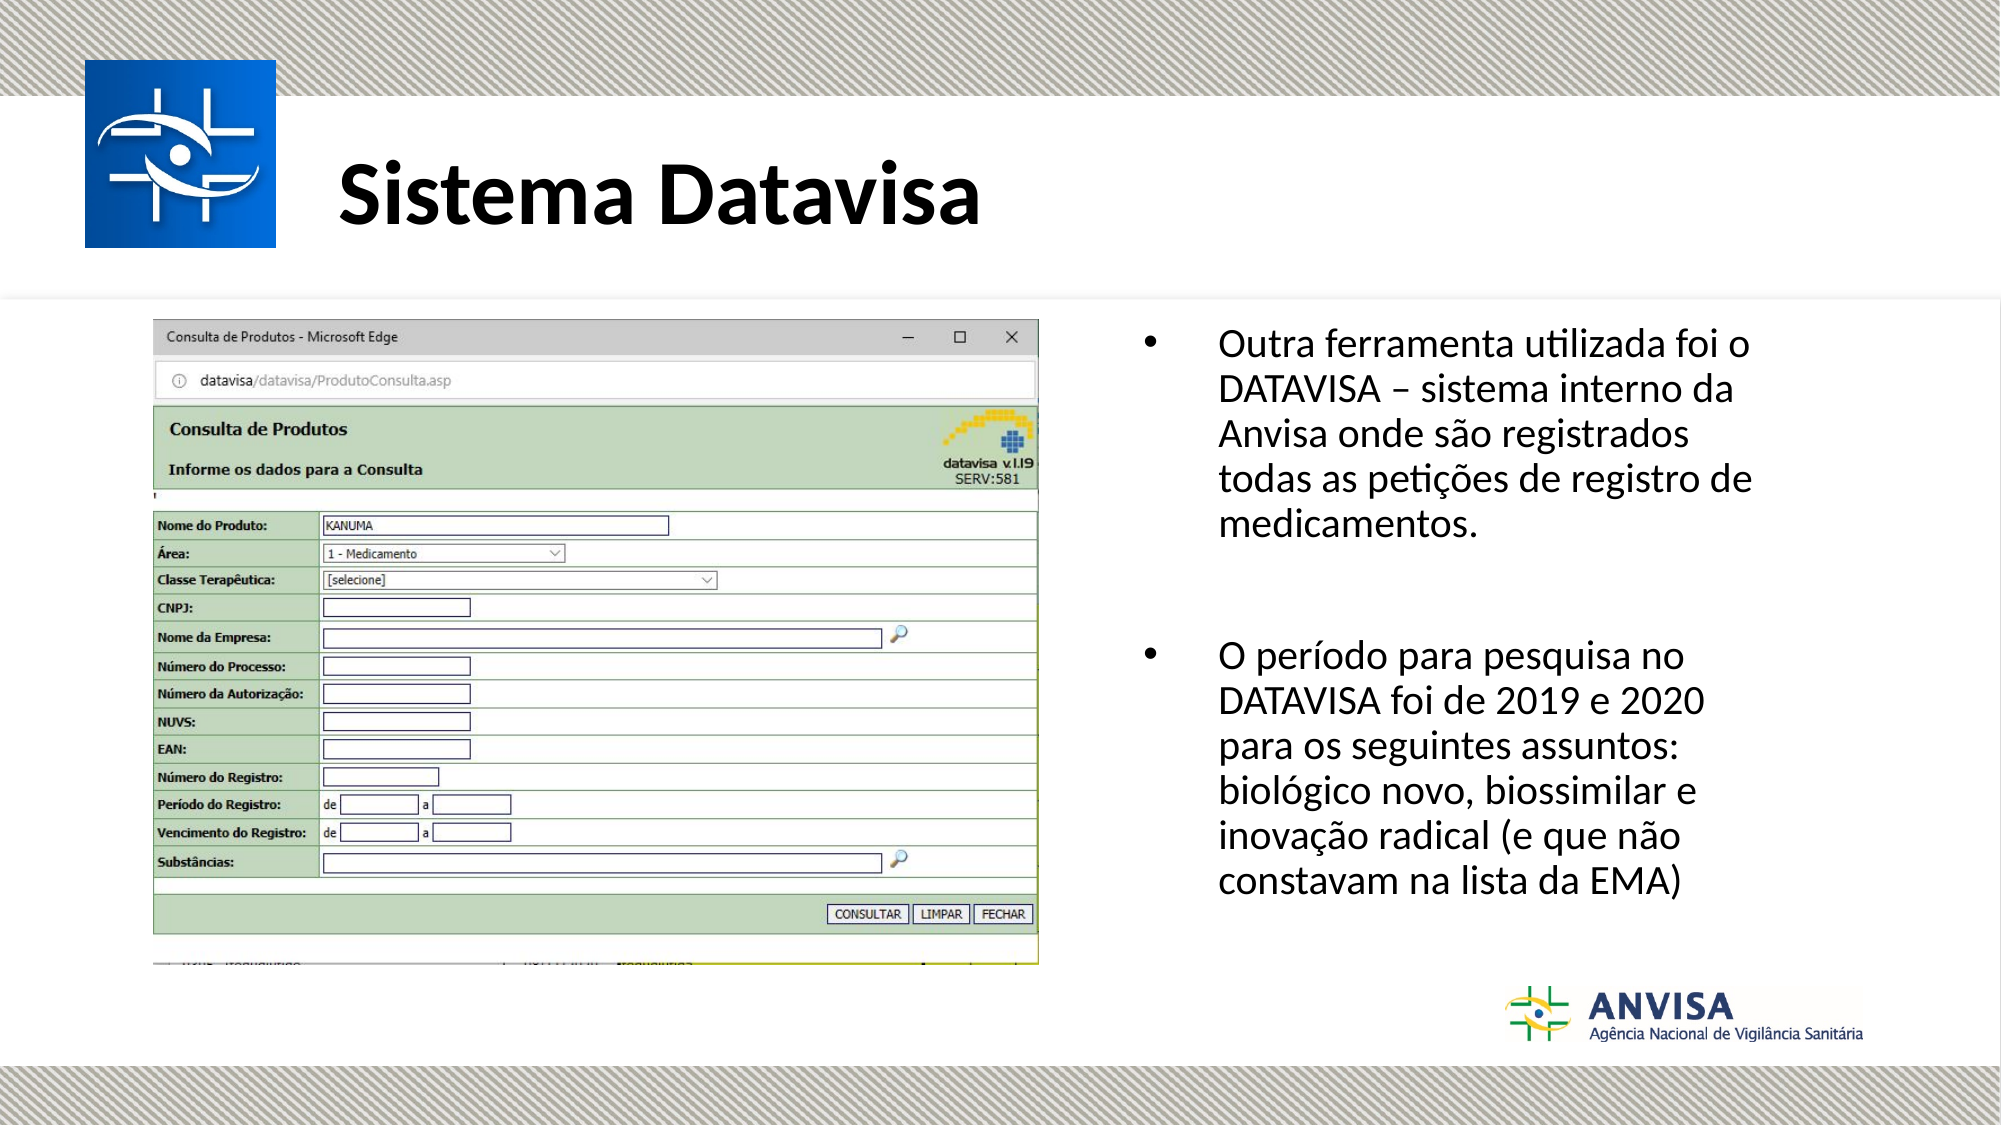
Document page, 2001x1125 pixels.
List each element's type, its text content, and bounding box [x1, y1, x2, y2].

picture [153, 319, 1039, 965]
picture [1505, 986, 1863, 1042]
text_box Outra ferramenta utilizada foi o DATAVISA – sistema interno da Anvisa onde são registrados todas as petições de registro de medicamentos. O período para pesquisa no DATAVISA foi de 2019 e 2020 para os seguintes assuntos: biológico novo, biossimilar e inovação radical (e que não constavam na lista da EMA) [1128, 313, 1779, 1001]
picture [0, 0, 2000, 248]
title Sistema Datavisa [323, 108, 2000, 282]
picture [0, 1066, 2000, 1125]
